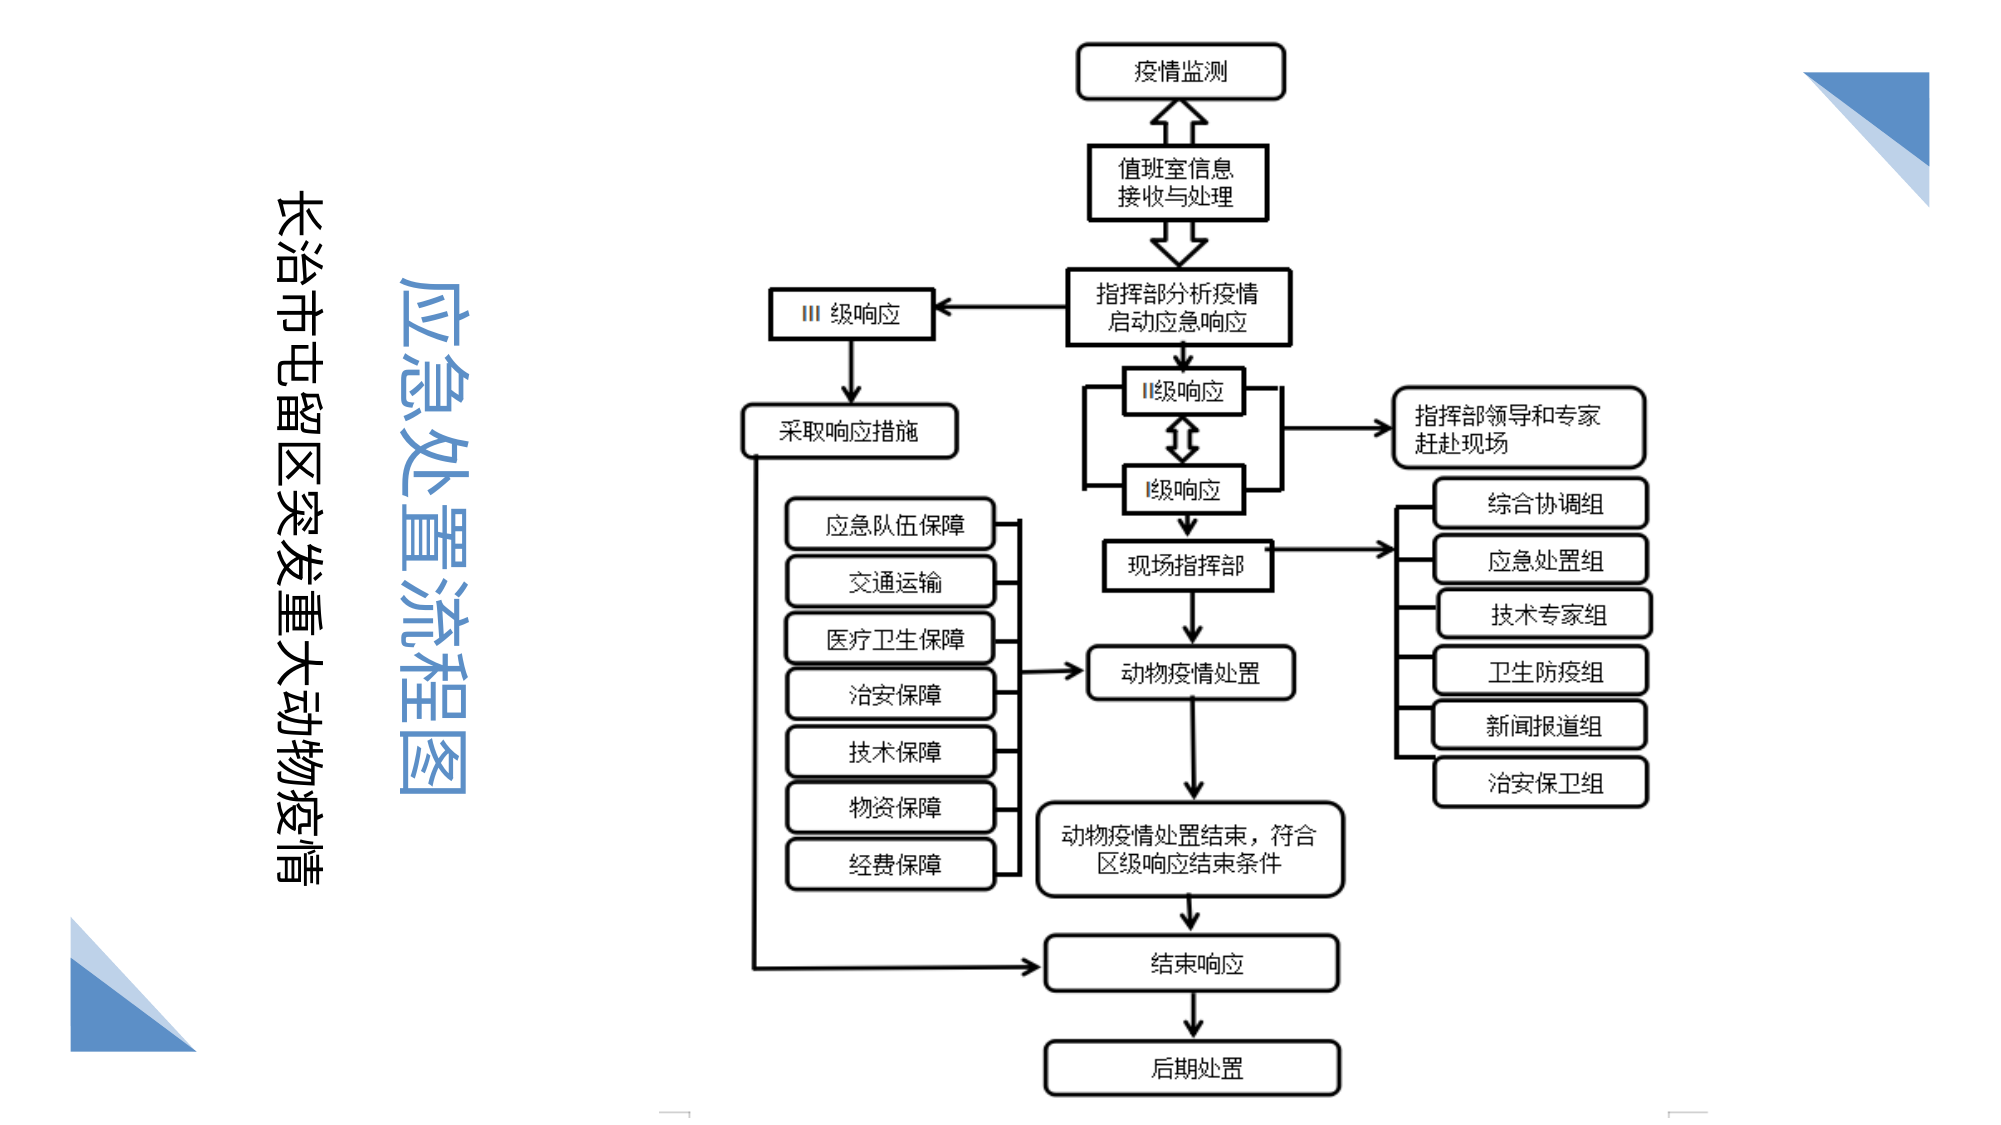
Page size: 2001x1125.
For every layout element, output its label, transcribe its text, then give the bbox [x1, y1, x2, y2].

picture [659, 8, 1768, 1118]
text_box 应急处置流程图 长治市屯留区突发重大动物疫情 [246, 150, 535, 926]
